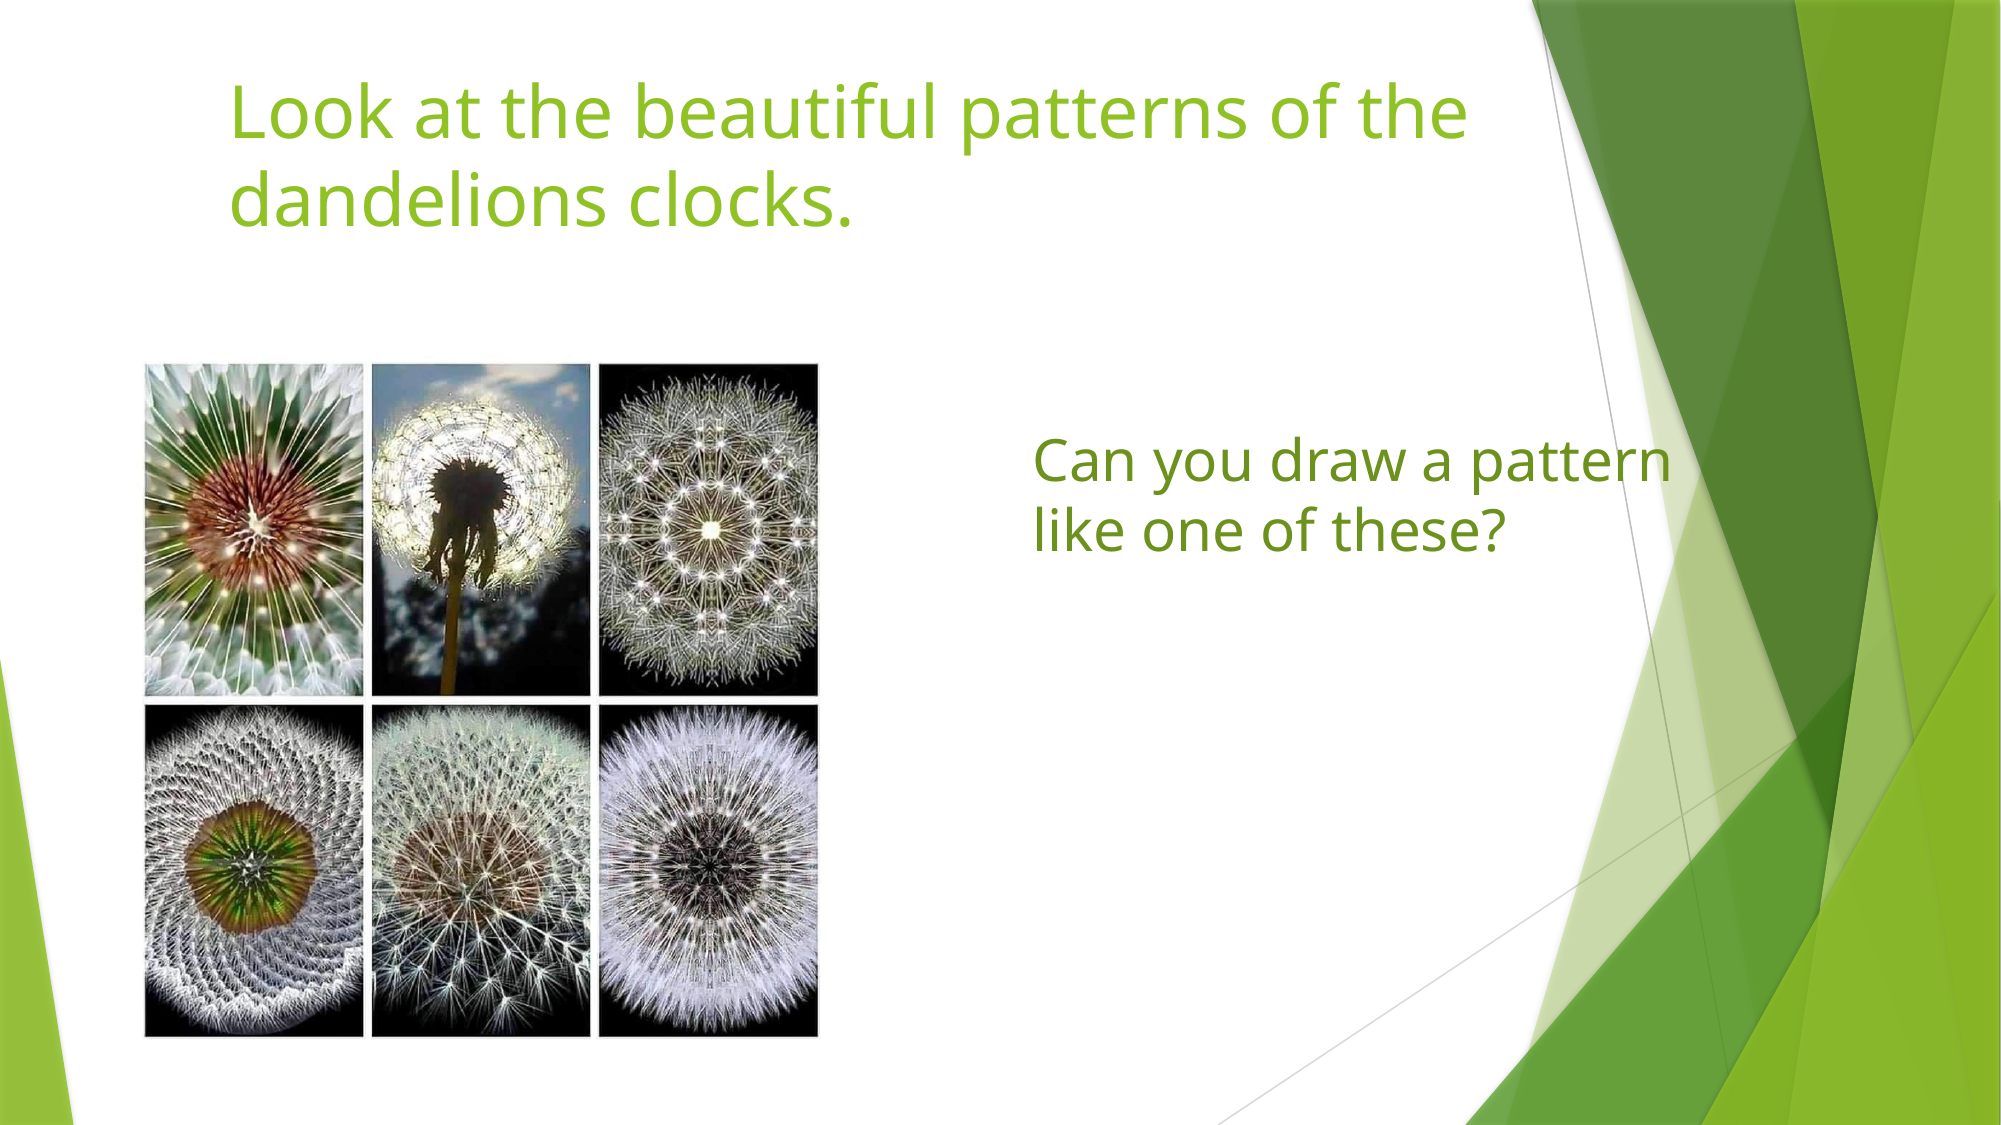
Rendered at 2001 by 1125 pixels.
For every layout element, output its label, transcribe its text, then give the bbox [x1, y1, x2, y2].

title Look at the beautiful patterns of the dandelions clocks. [213, 57, 1625, 249]
text_box Can you draw a pattern like one of these? [1017, 415, 1723, 571]
picture [136, 355, 826, 1045]
